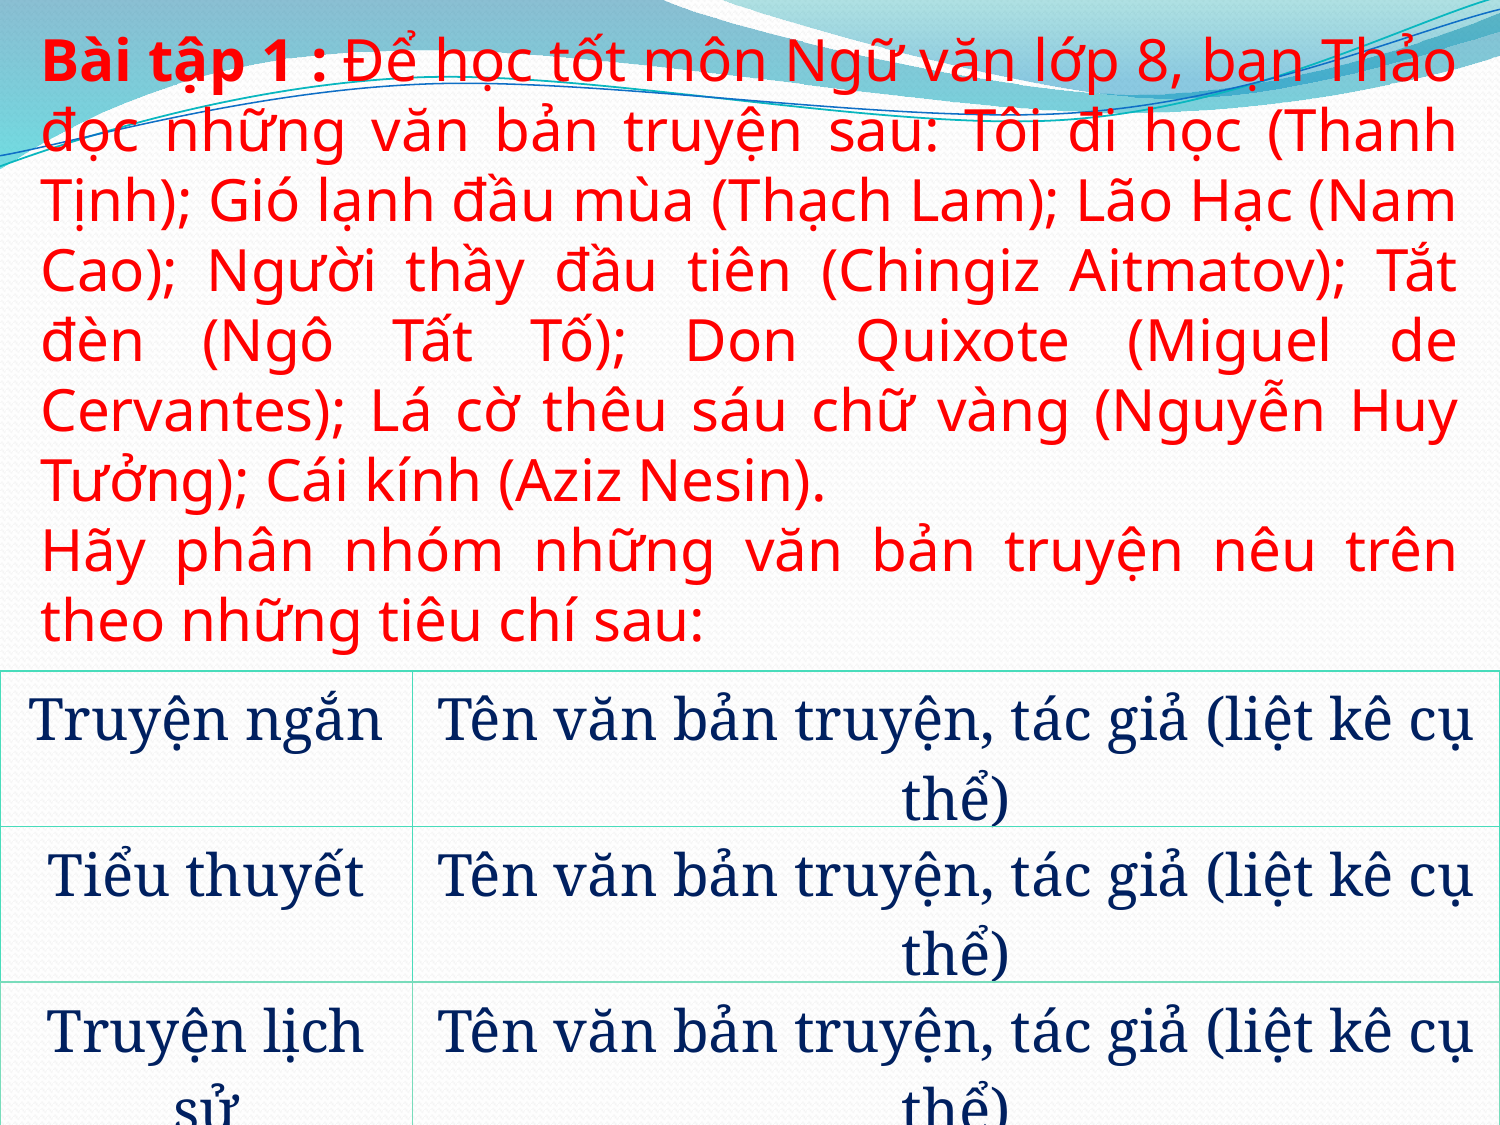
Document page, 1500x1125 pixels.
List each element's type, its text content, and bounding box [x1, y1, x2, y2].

table_cell Truyện lịch sử [1, 983, 412, 1125]
text_box Bài tập 1 : Để học tốt môn Ngữ văn lớp 8, bạn Thảo đọc những văn bản truyện sau: Tôi đi học (Thanh Tịnh); Gió lạnh đầu mùa (Thạch Lam); Lão Hạc (Nam Cao); Người thầy đầu tiên (Chingiz Aitmatov); Tắt đèn (Ngô Tất Tố); Don Quixote (Miguel de Cervantes); Lá cờ thêu sáu chữ vàng (Nguyễn Huy Tưởng); Cái kính (Aziz Nesin). Hãy phân nhóm những văn bản truyện nêu trên theo những tiêu chí sau: [25, 16, 1474, 661]
table_header Truyện ngắn [1, 672, 412, 826]
table_cell Tên văn bản truyện, tác giả (liệt kê cụ thể) [413, 983, 1499, 1125]
table_cell Tiểu thuyết [1, 827, 412, 981]
table_cell Tên văn bản truyện, tác giả (liệt kê cụ thể) [413, 827, 1499, 981]
table_header Tên văn bản truyện, tác giả (liệt kê cụ thể) [413, 672, 1499, 826]
